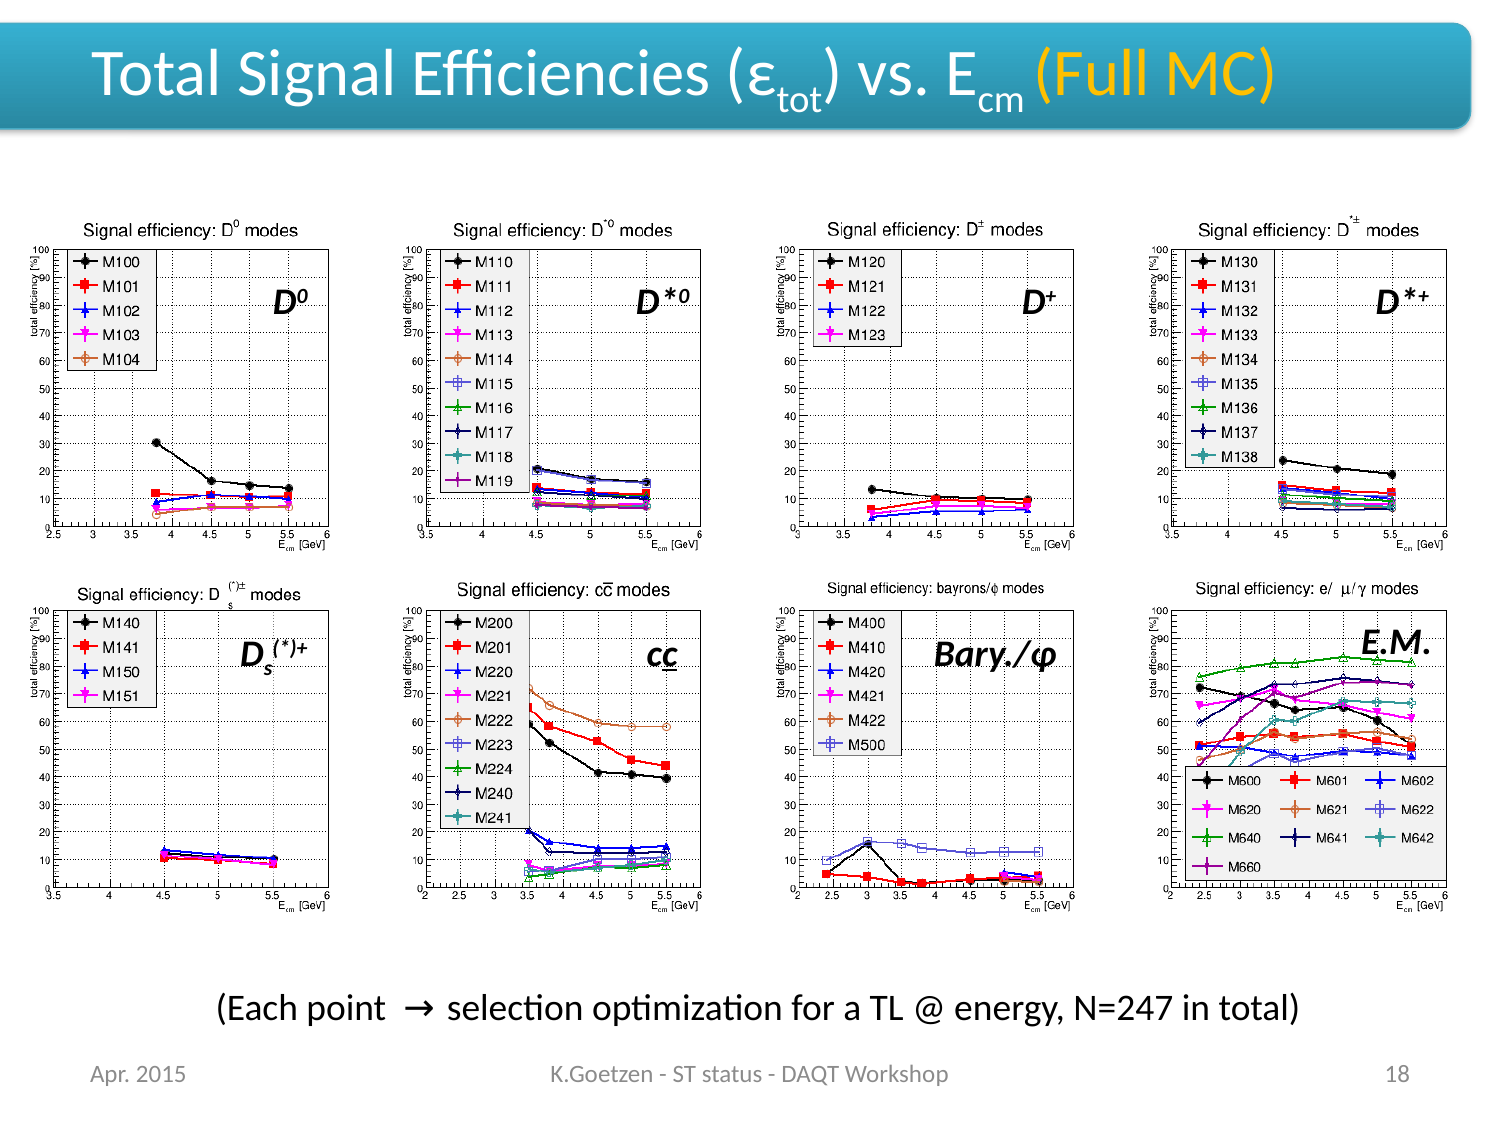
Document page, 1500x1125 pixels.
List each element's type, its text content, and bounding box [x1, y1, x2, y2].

picture [4, 207, 1495, 929]
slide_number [75, 1042, 425, 1103]
footer K.Goetzen - ST status - DAQT Workshop [512, 1042, 988, 1103]
slide_number 18 [1074, 1042, 1425, 1103]
text_box (Each point → selection optimization for a TL @ energy, N=247 in total) [200, 975, 1317, 1036]
title Total Signal Efficiencies (εtot) vs. Ecm (Full MC) [76, 34, 1425, 115]
